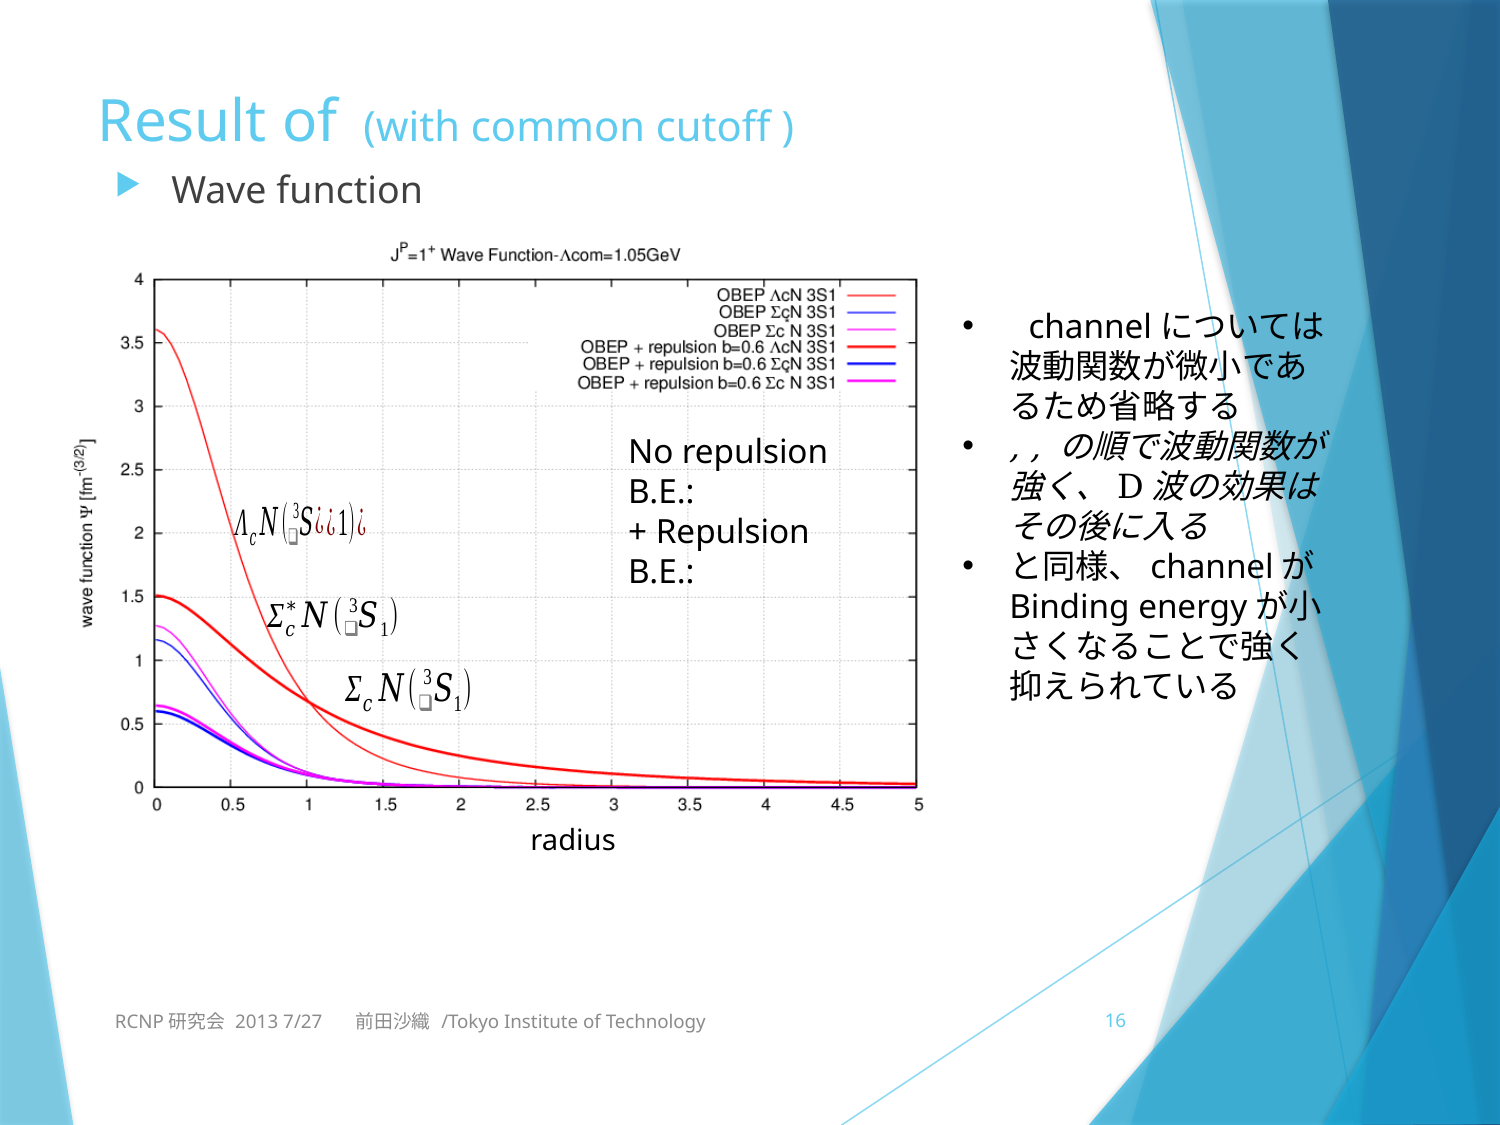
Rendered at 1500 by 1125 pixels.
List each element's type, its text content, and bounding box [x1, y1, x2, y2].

picture [71, 228, 948, 843]
footer RCNP研究会 2013 7/27 前田沙織 /Tokyo Institute of Technology [99, 991, 859, 1051]
slide_number 16 [1057, 991, 1142, 1051]
